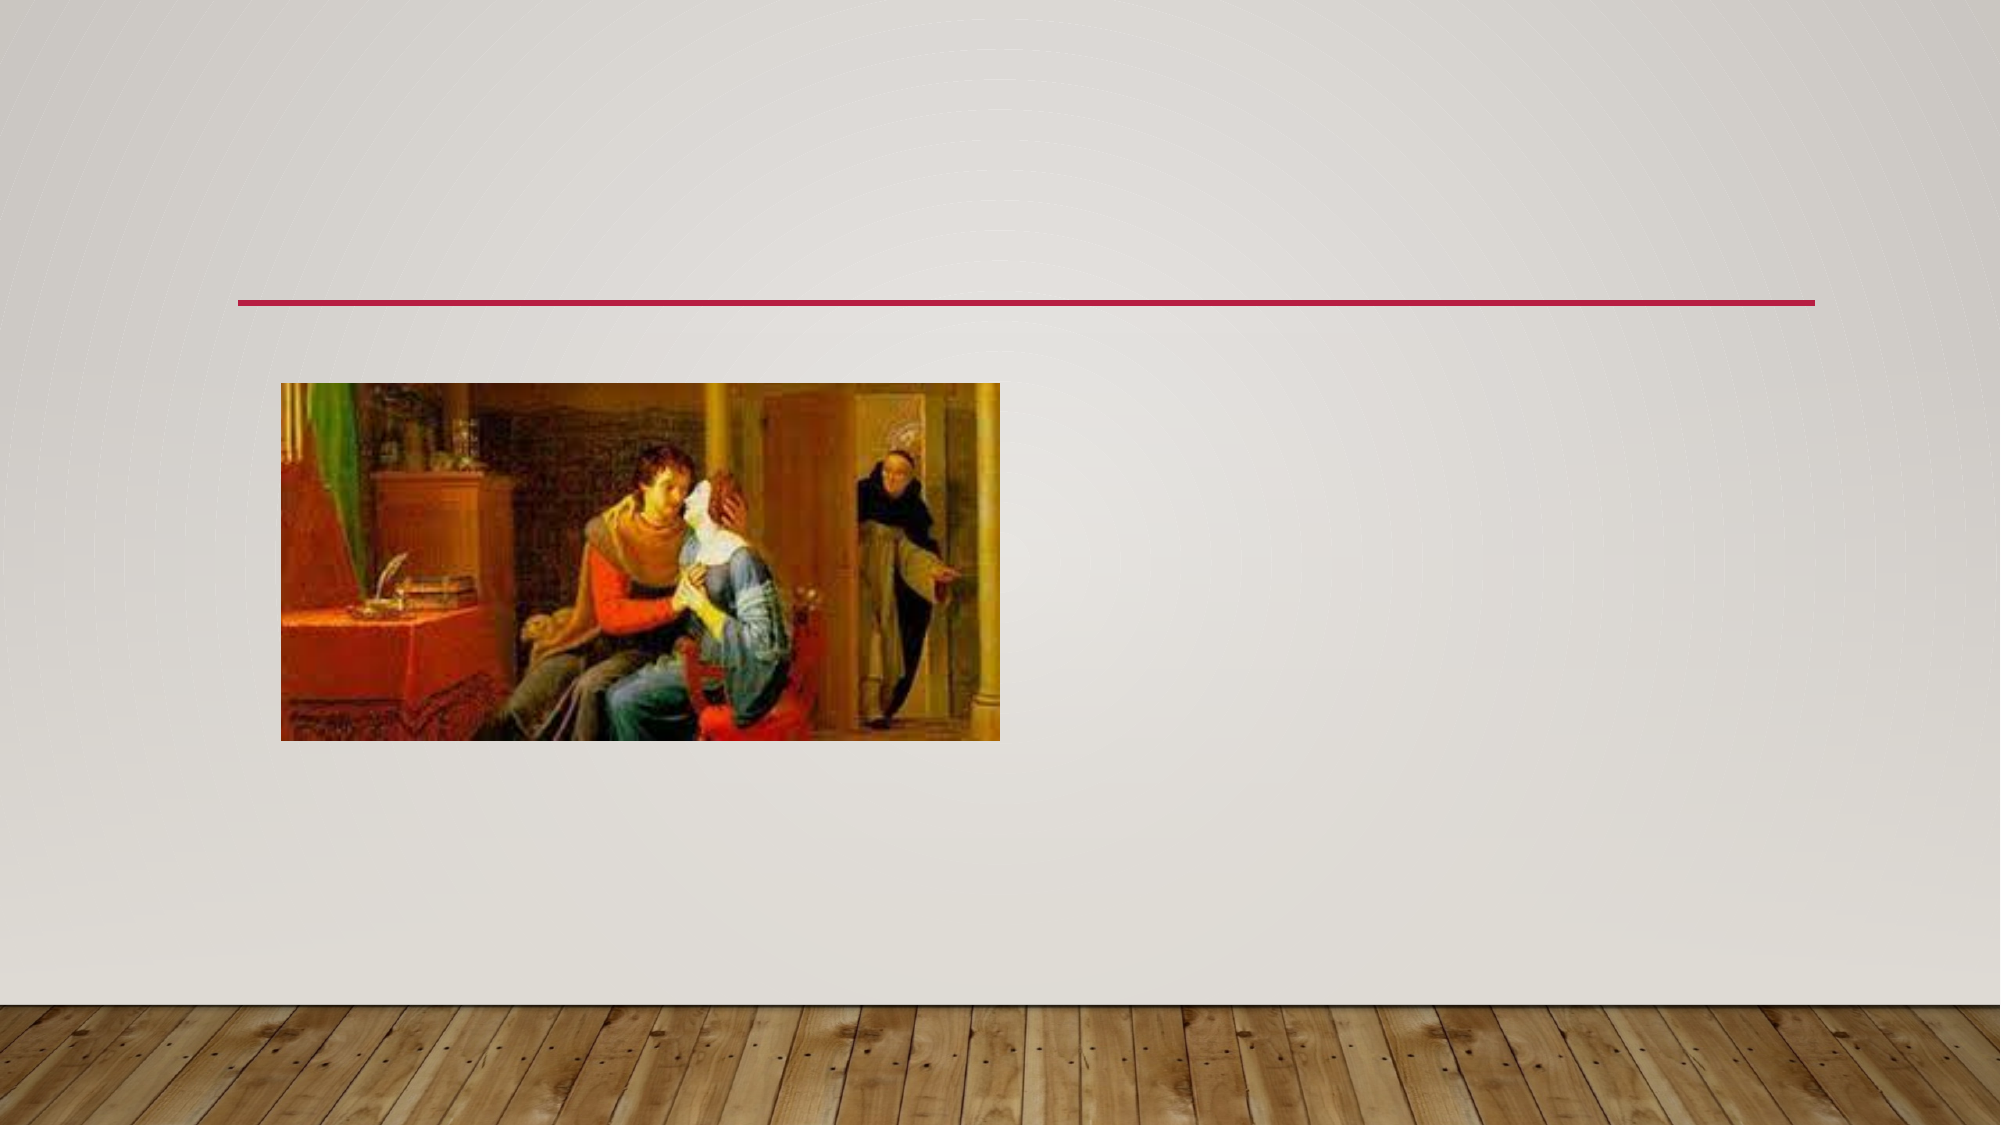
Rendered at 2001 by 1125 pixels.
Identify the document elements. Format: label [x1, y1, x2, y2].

picture [0, 1005, 2000, 1125]
list [281, 383, 1001, 742]
